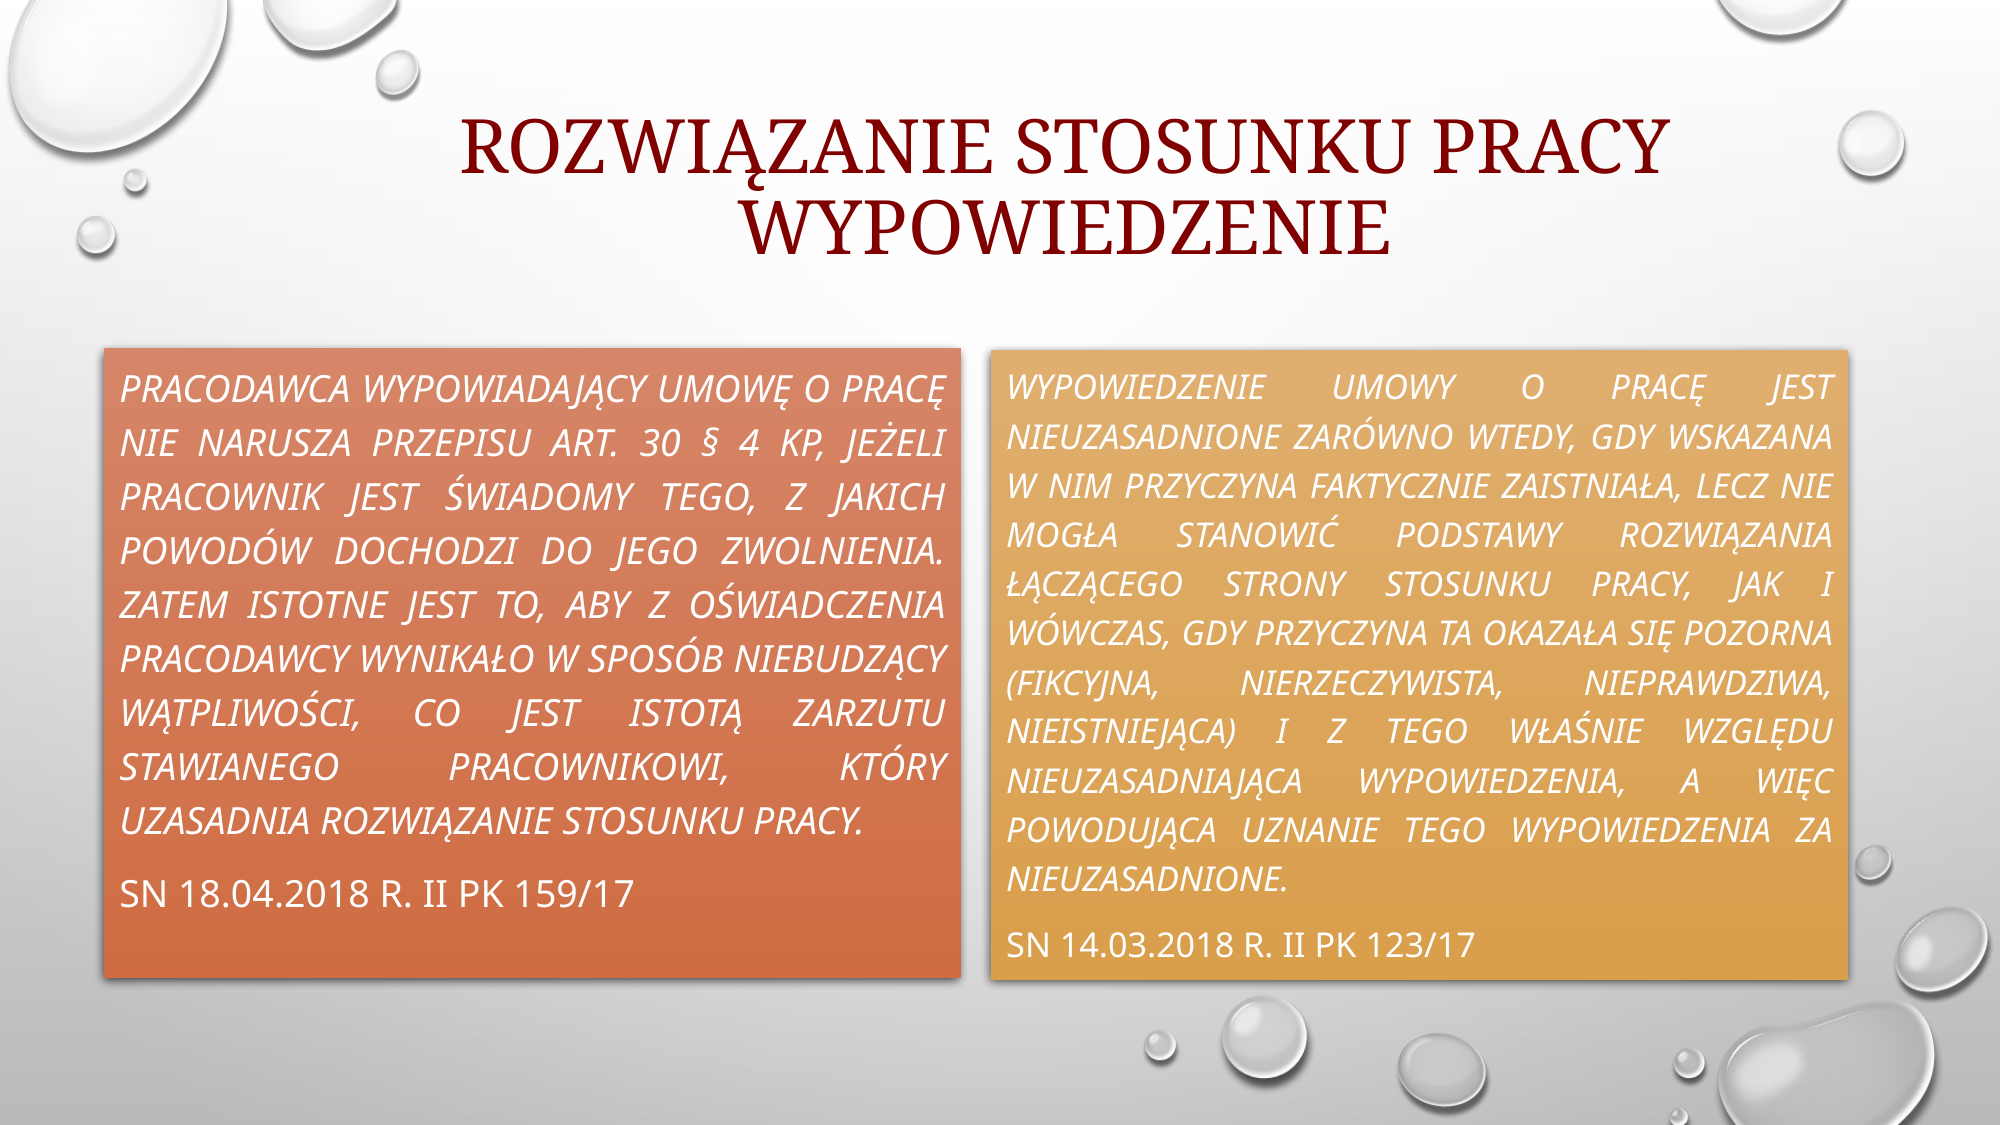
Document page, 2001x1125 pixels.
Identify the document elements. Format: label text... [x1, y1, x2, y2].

title Rozwiązanie stosunku pracy wypowiedzenie [215, 58, 1916, 321]
text_box Wypowiedzenie umowy o pracę jest nieuzasadnione zarówno wtedy, gdy wskazana w nim przyczyna faktycznie zaistniała, lecz nie mogła stanowić podstawy rozwiązania łączącego strony stosunku pracy, jak i wówczas, gdy przyczyna ta okazała się pozorna (fikcyjna, nierzeczywista, nieprawdziwa, nieistniejąca) i z tego właśnie względu nieuzasadniająca wypowiedzenia, a więc powodująca uznanie tego wypowiedzenia za nieuzasadnione. SN 14.03.2018 r. II PK 123/17 [991, 350, 1848, 980]
picture [0, 0, 2000, 1125]
text_box Pracodawca wypowiadający umowę o pracę nie narusza przepisu art. 30 § 4 KP, jeżeli pracownik jest świadomy tego, z jakich powodów dochodzi do jego zwolnienia. Zatem istotne jest to, aby z oświadczenia pracodawcy wynikało w sposób niebudzący wątpliwości, co jest istotą zarzutu stawianego pracownikowi, który uzasadnia rozwiązanie stosunku pracy. SN 18.04.2018 r. II PK 159/17 [104, 348, 961, 978]
